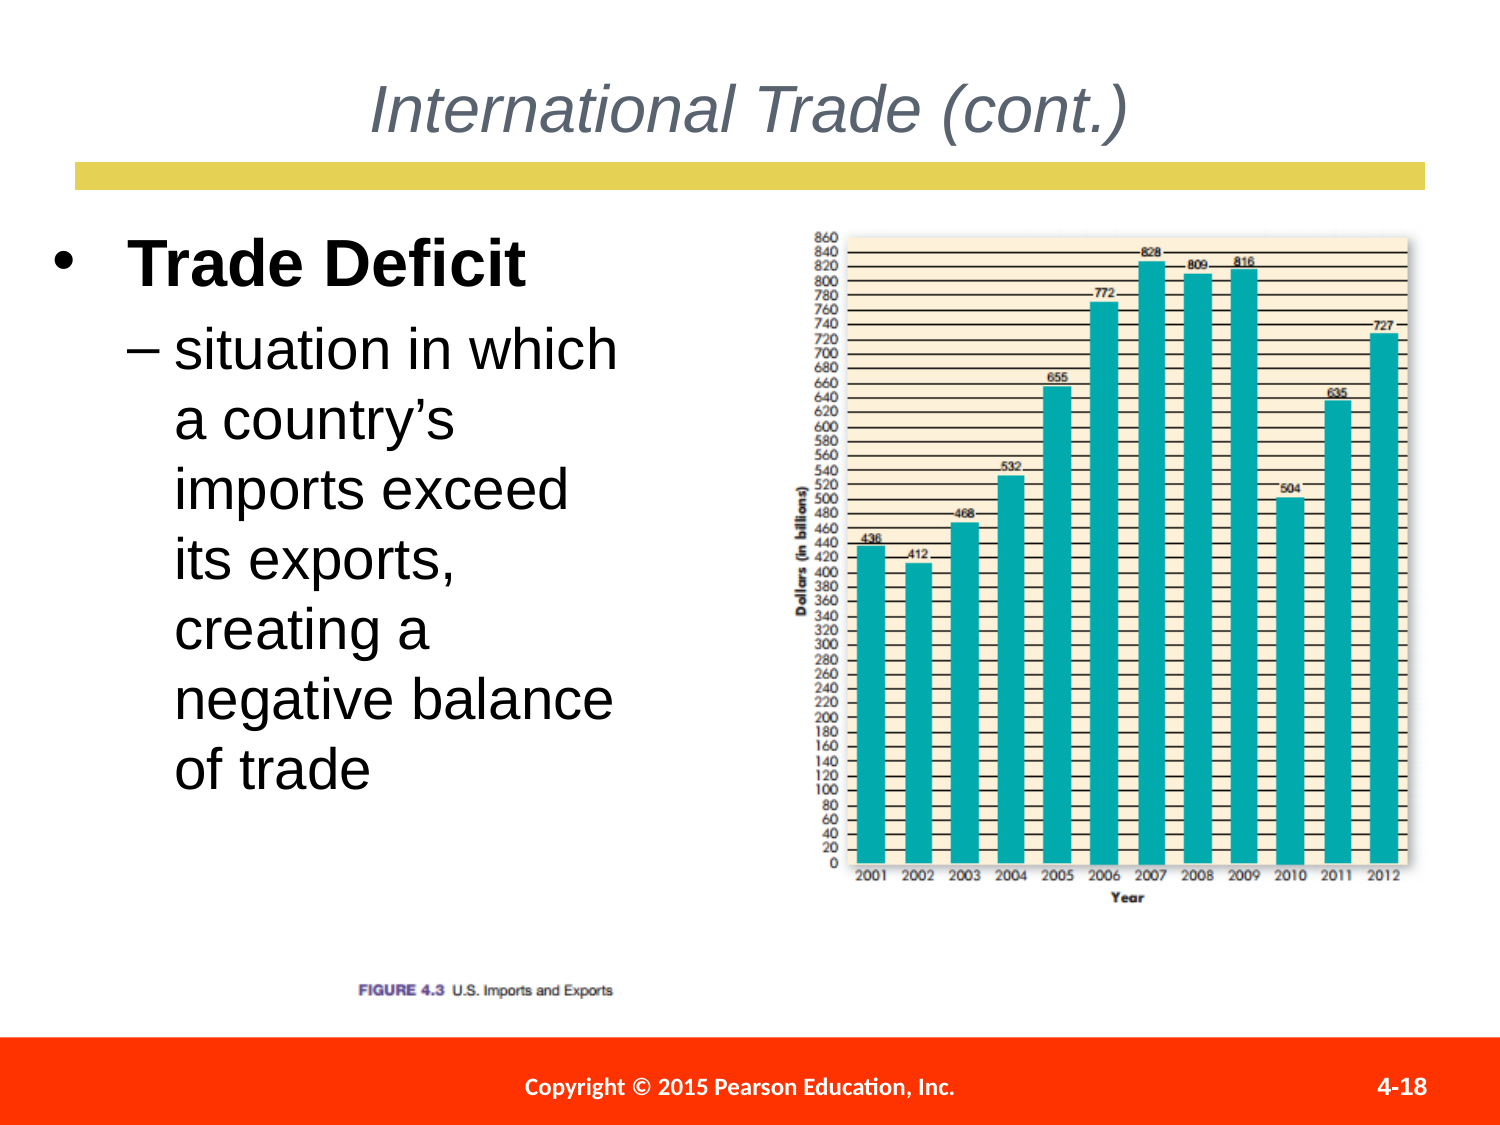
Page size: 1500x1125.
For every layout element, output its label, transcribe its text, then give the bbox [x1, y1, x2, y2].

picture [342, 970, 642, 1000]
text_box Trade Deficit situation in which a country’s imports exceed its exports, creating a negative balance of trade [37, 212, 638, 955]
title International Trade (cont.) [74, 12, 1426, 201]
picture [753, 213, 1461, 912]
